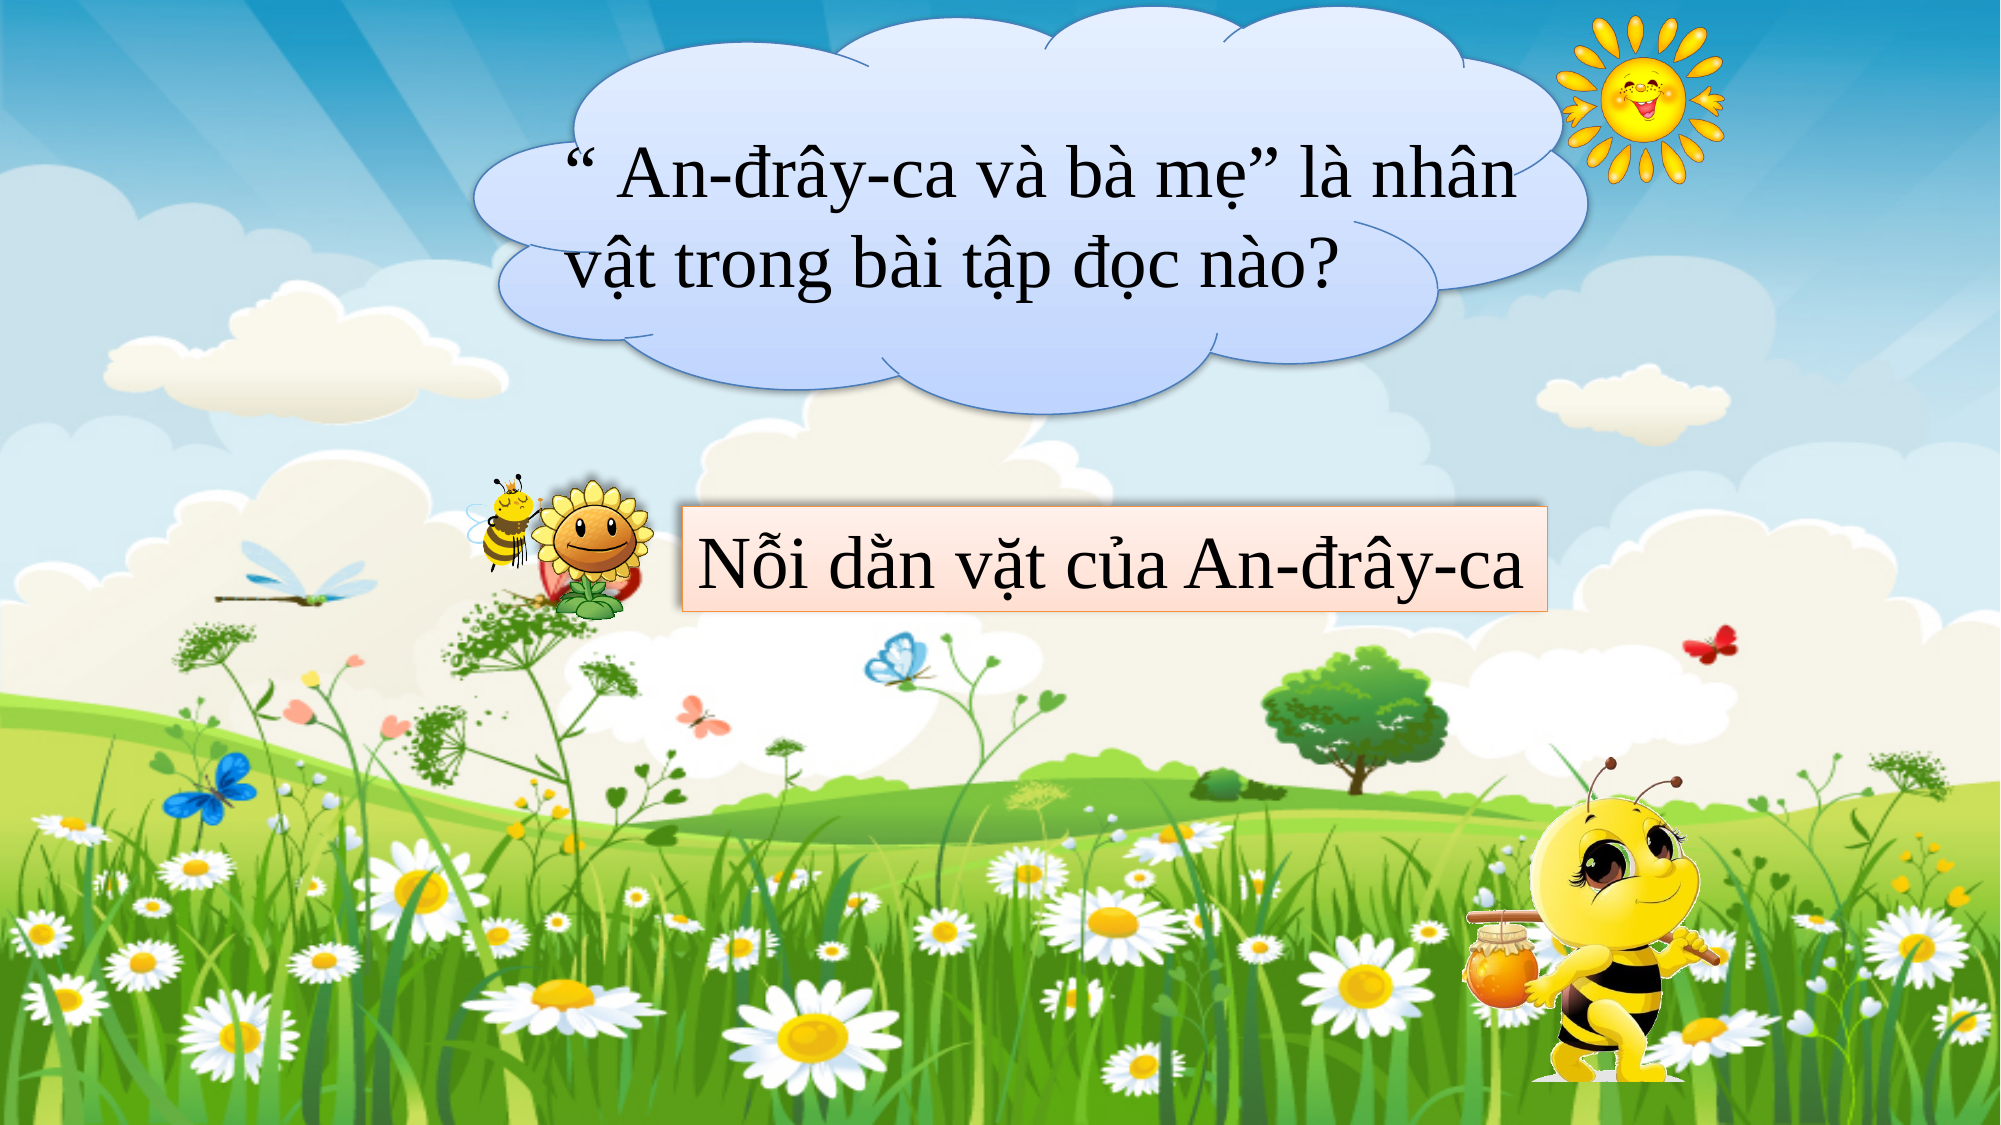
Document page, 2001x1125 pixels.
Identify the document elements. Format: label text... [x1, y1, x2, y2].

text_box “ An-đrây-ca và bà mẹ” là nhân vật trong bài tập đọc nào? [549, 115, 1548, 311]
picture [0, 0, 2001, 1125]
text_box [575, 5, 1542, 115]
text_box [1548, 194, 1589, 261]
text_box [473, 143, 1433, 416]
text_box Nỗi dằn vặt của An-đrây-ca [682, 506, 1548, 612]
